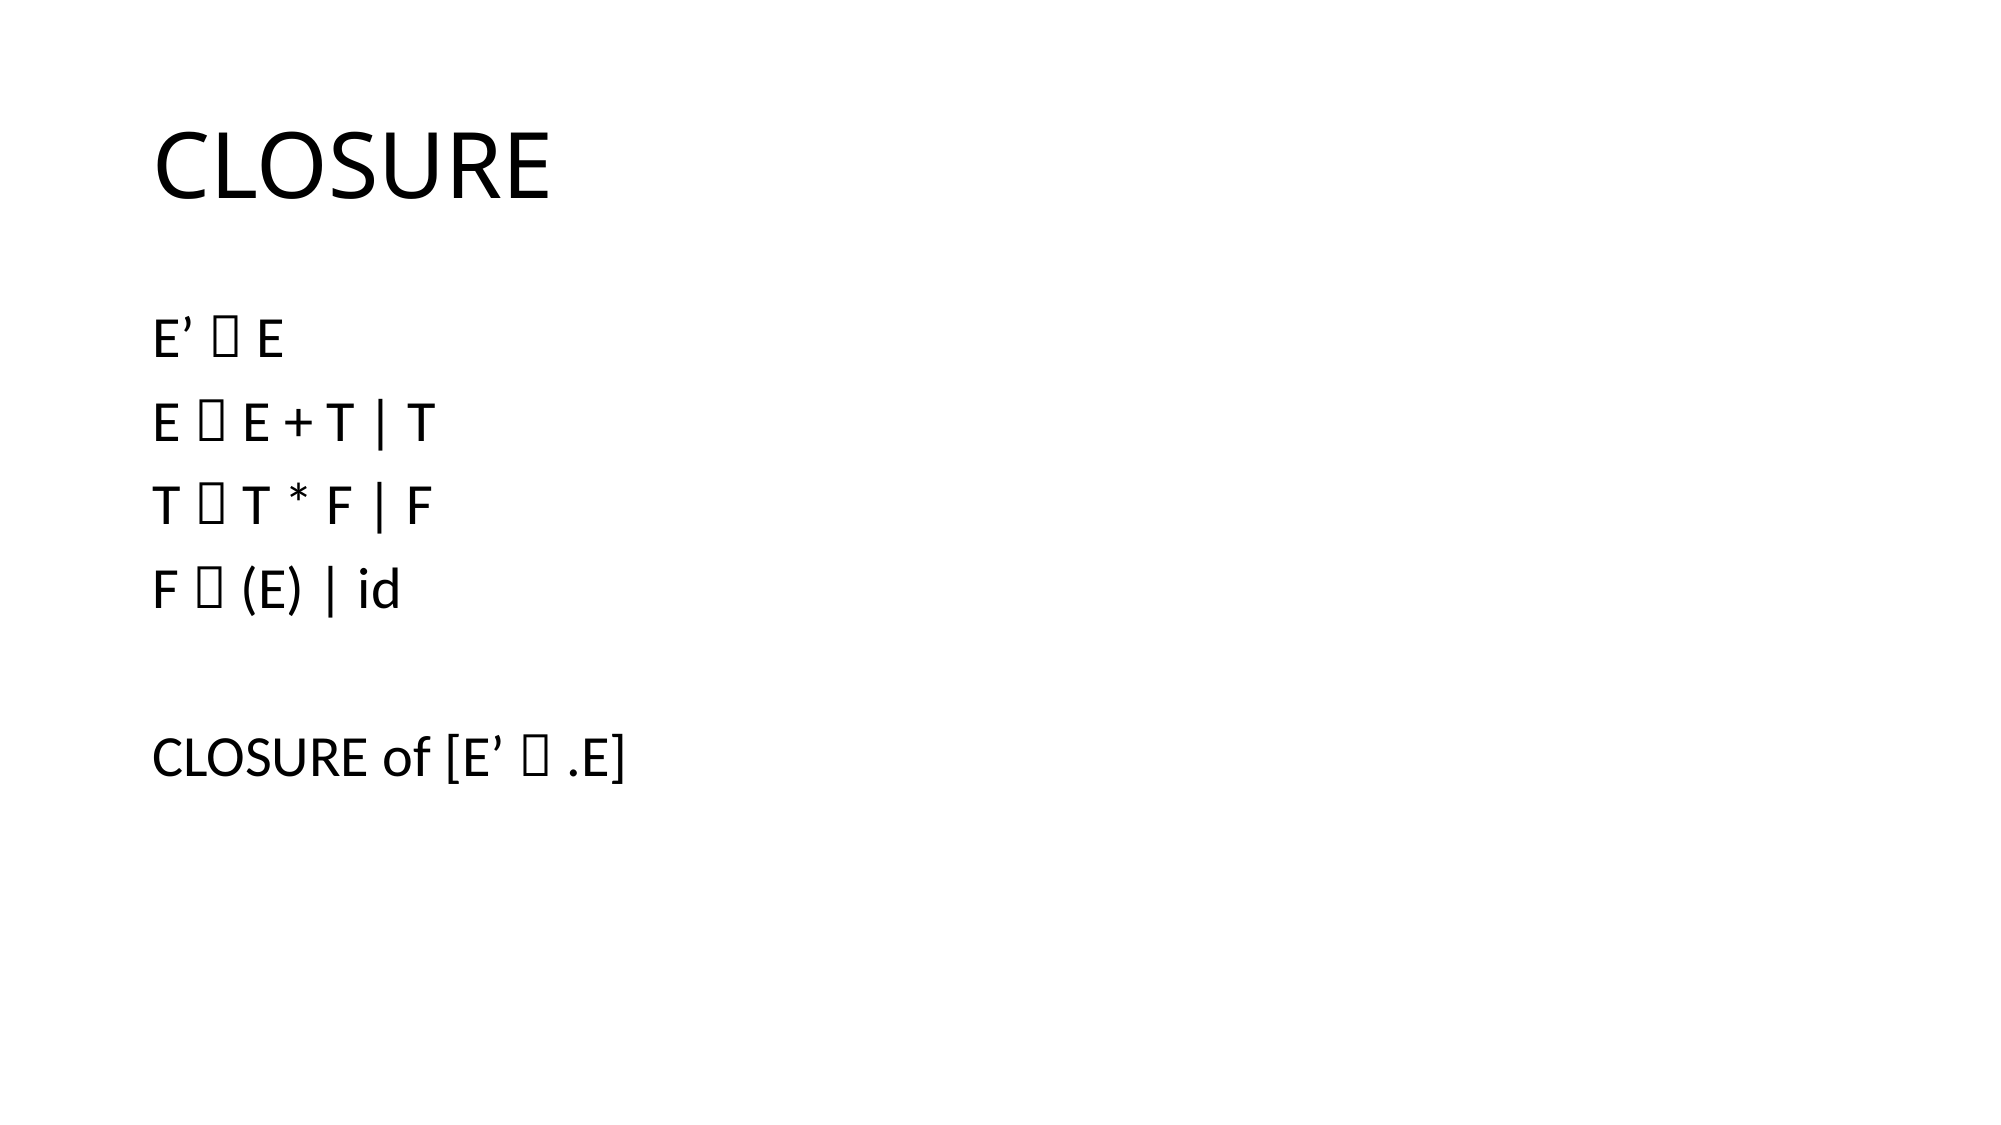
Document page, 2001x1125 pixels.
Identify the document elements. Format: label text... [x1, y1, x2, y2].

list E’  E E  E + T | T T  T * F | F F  (E) | id CLOSURE of [E’  .E] [137, 299, 1863, 1014]
title CLOSURE [137, 59, 1863, 278]
